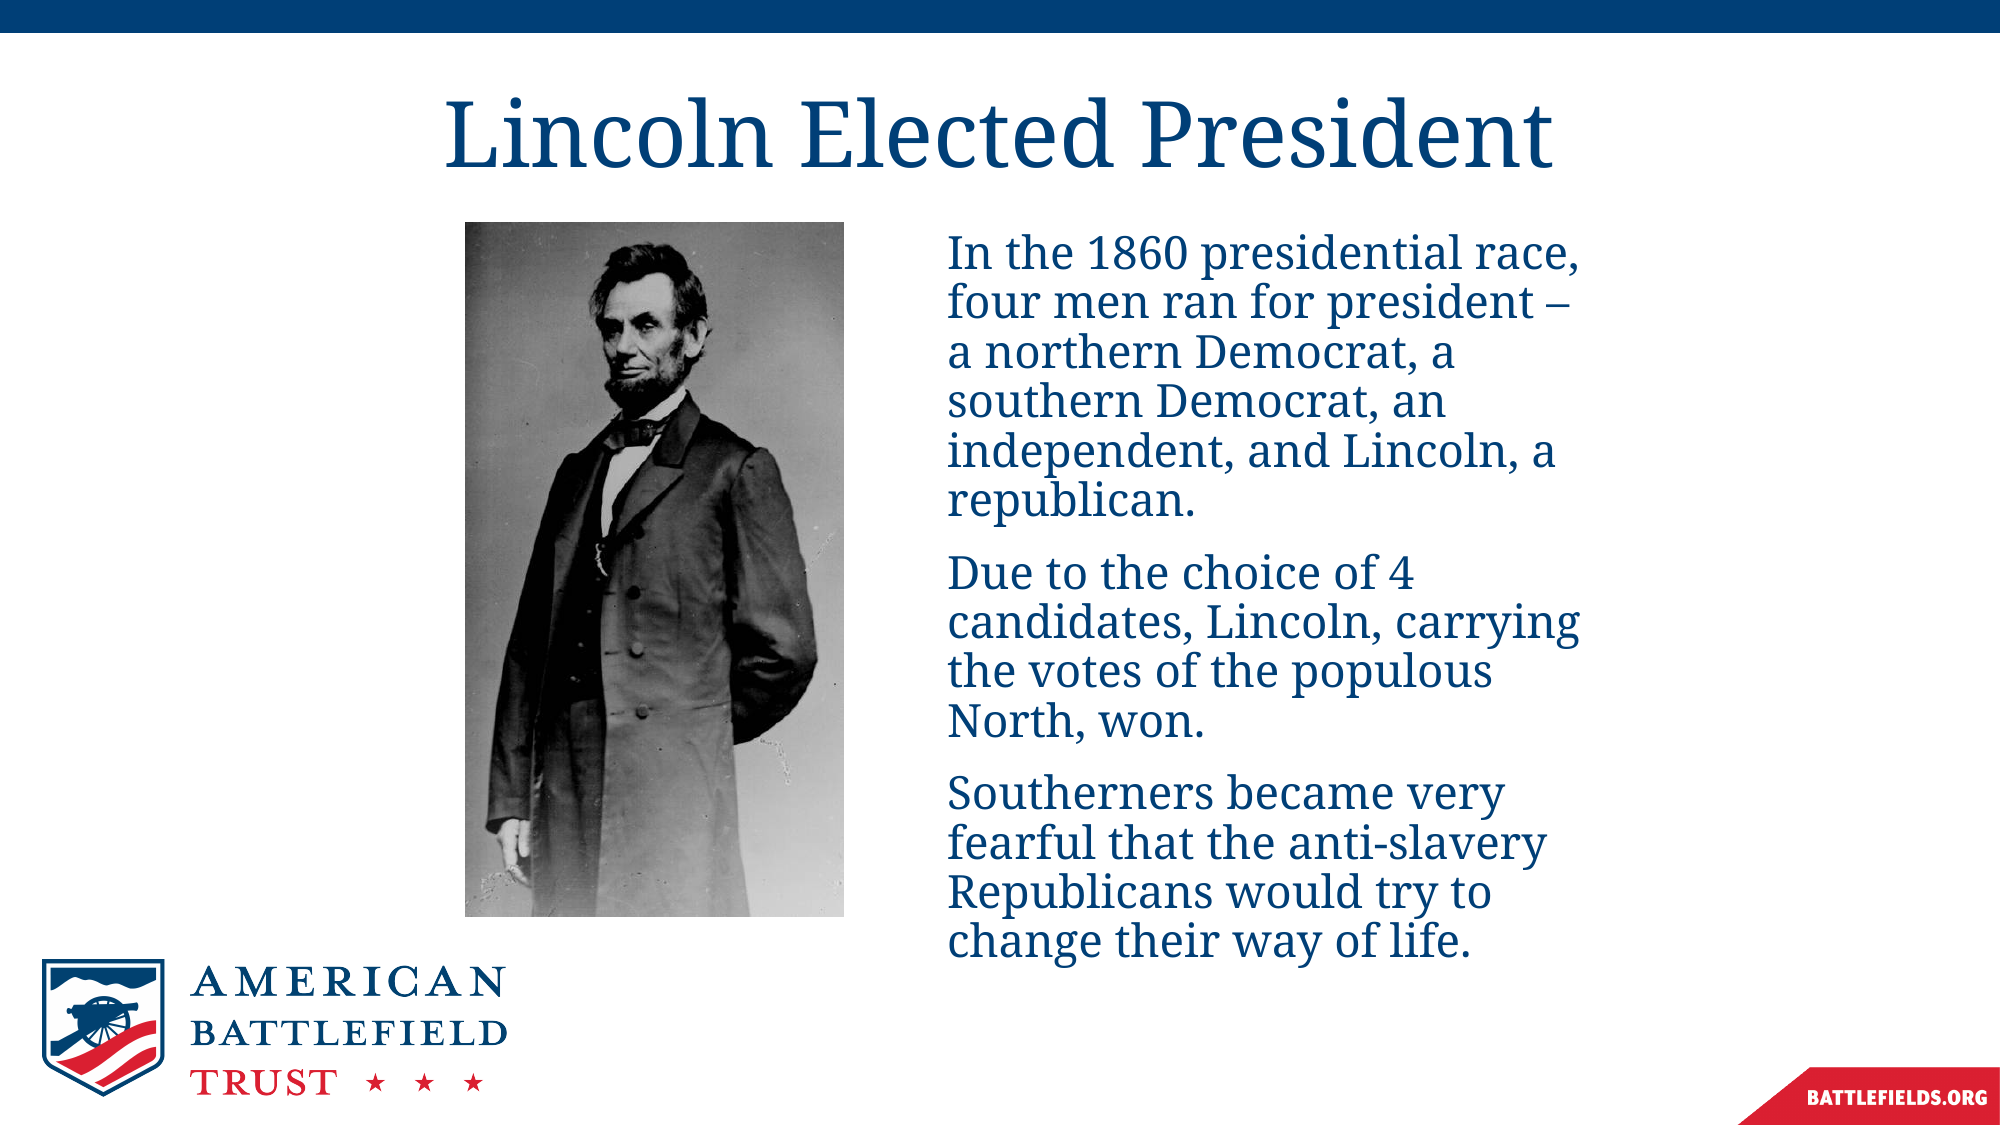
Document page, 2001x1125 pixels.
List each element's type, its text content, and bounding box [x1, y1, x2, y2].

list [465, 222, 843, 917]
picture [1737, 1067, 2000, 1125]
title Lincoln Elected President [137, 59, 1863, 216]
picture [42, 959, 508, 1097]
text_box In the 1860 presidential race, four men ran for president – a northern Democrat, a southern Democrat, an independent, and Lincoln, a republican. Due to the choice of 4 candidates, Lincoln, carrying the votes of the populous North, won. Southerners became very fearful that the anti-slavery Republicans would try to change their way of life. [932, 222, 1598, 917]
